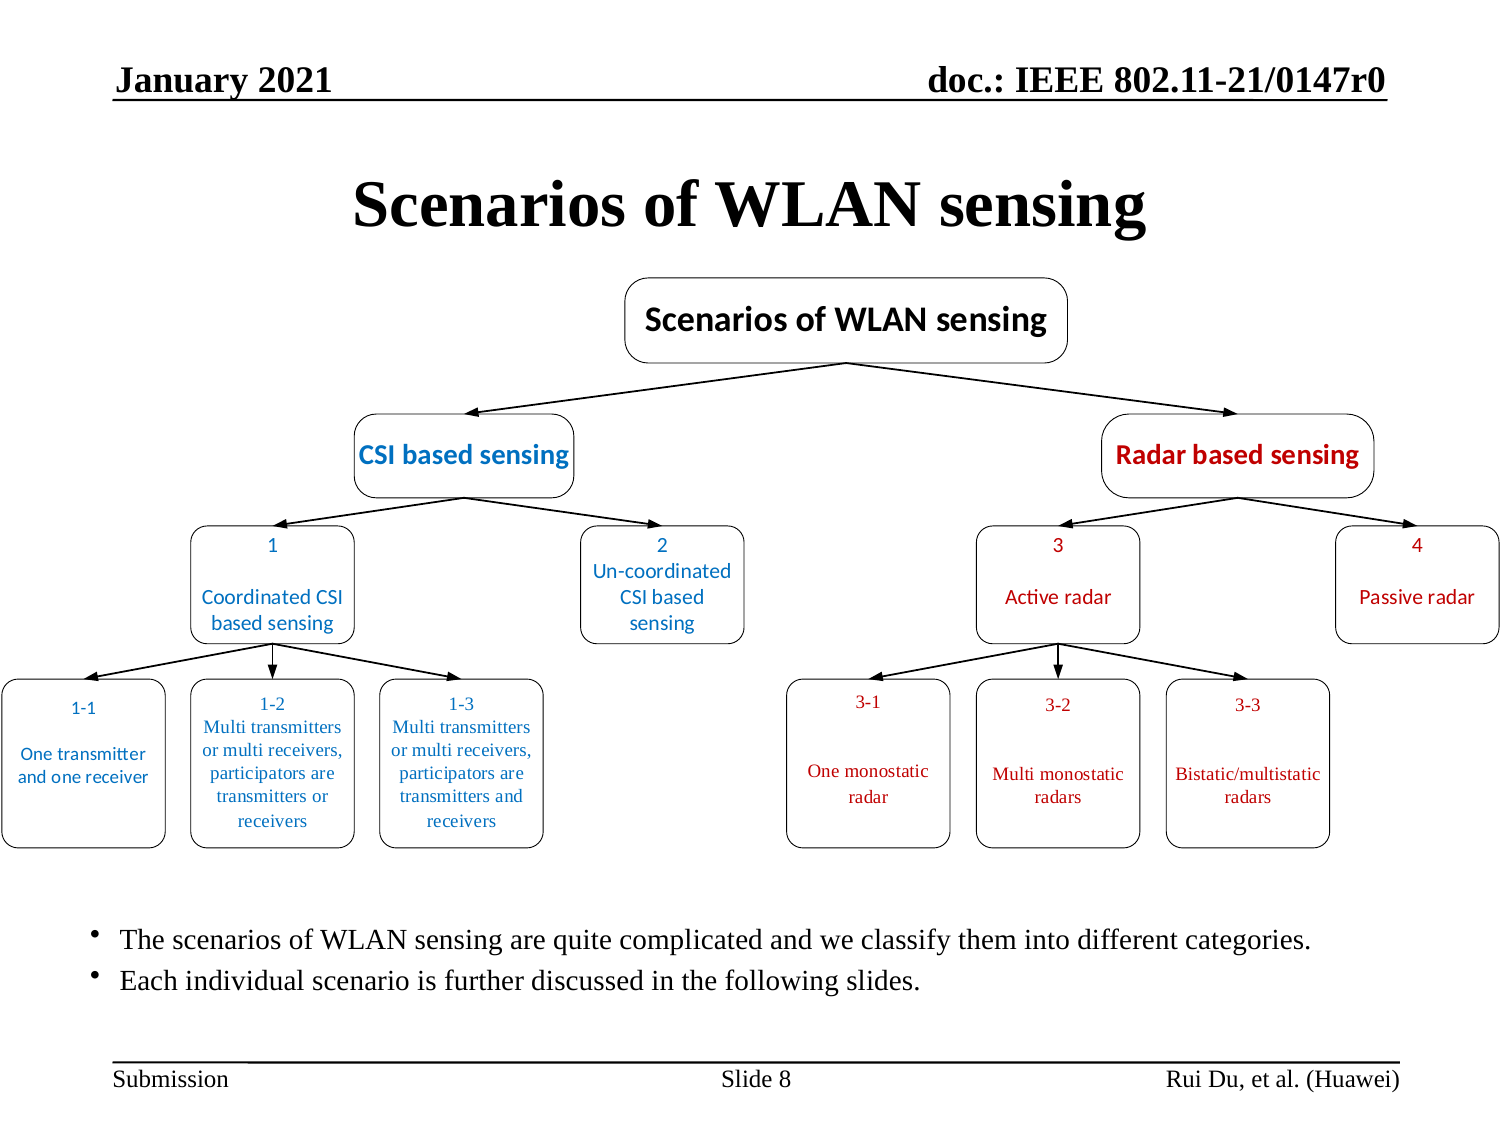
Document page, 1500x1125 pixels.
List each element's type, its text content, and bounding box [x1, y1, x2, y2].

text_box Rui Du, et al. (Huawei) [1165, 1062, 1401, 1093]
picture [0, 275, 1500, 850]
list The scenarios of WLAN sensing are quite complicated and we classify them into different categories. Each individual scenario is further discussed in the following slides. [75, 912, 1413, 1038]
title Scenarios of WLAN sensing [112, 112, 1388, 274]
slide_number Slide 8 [712, 1061, 800, 1093]
text_box January 2021 [115, 54, 334, 100]
